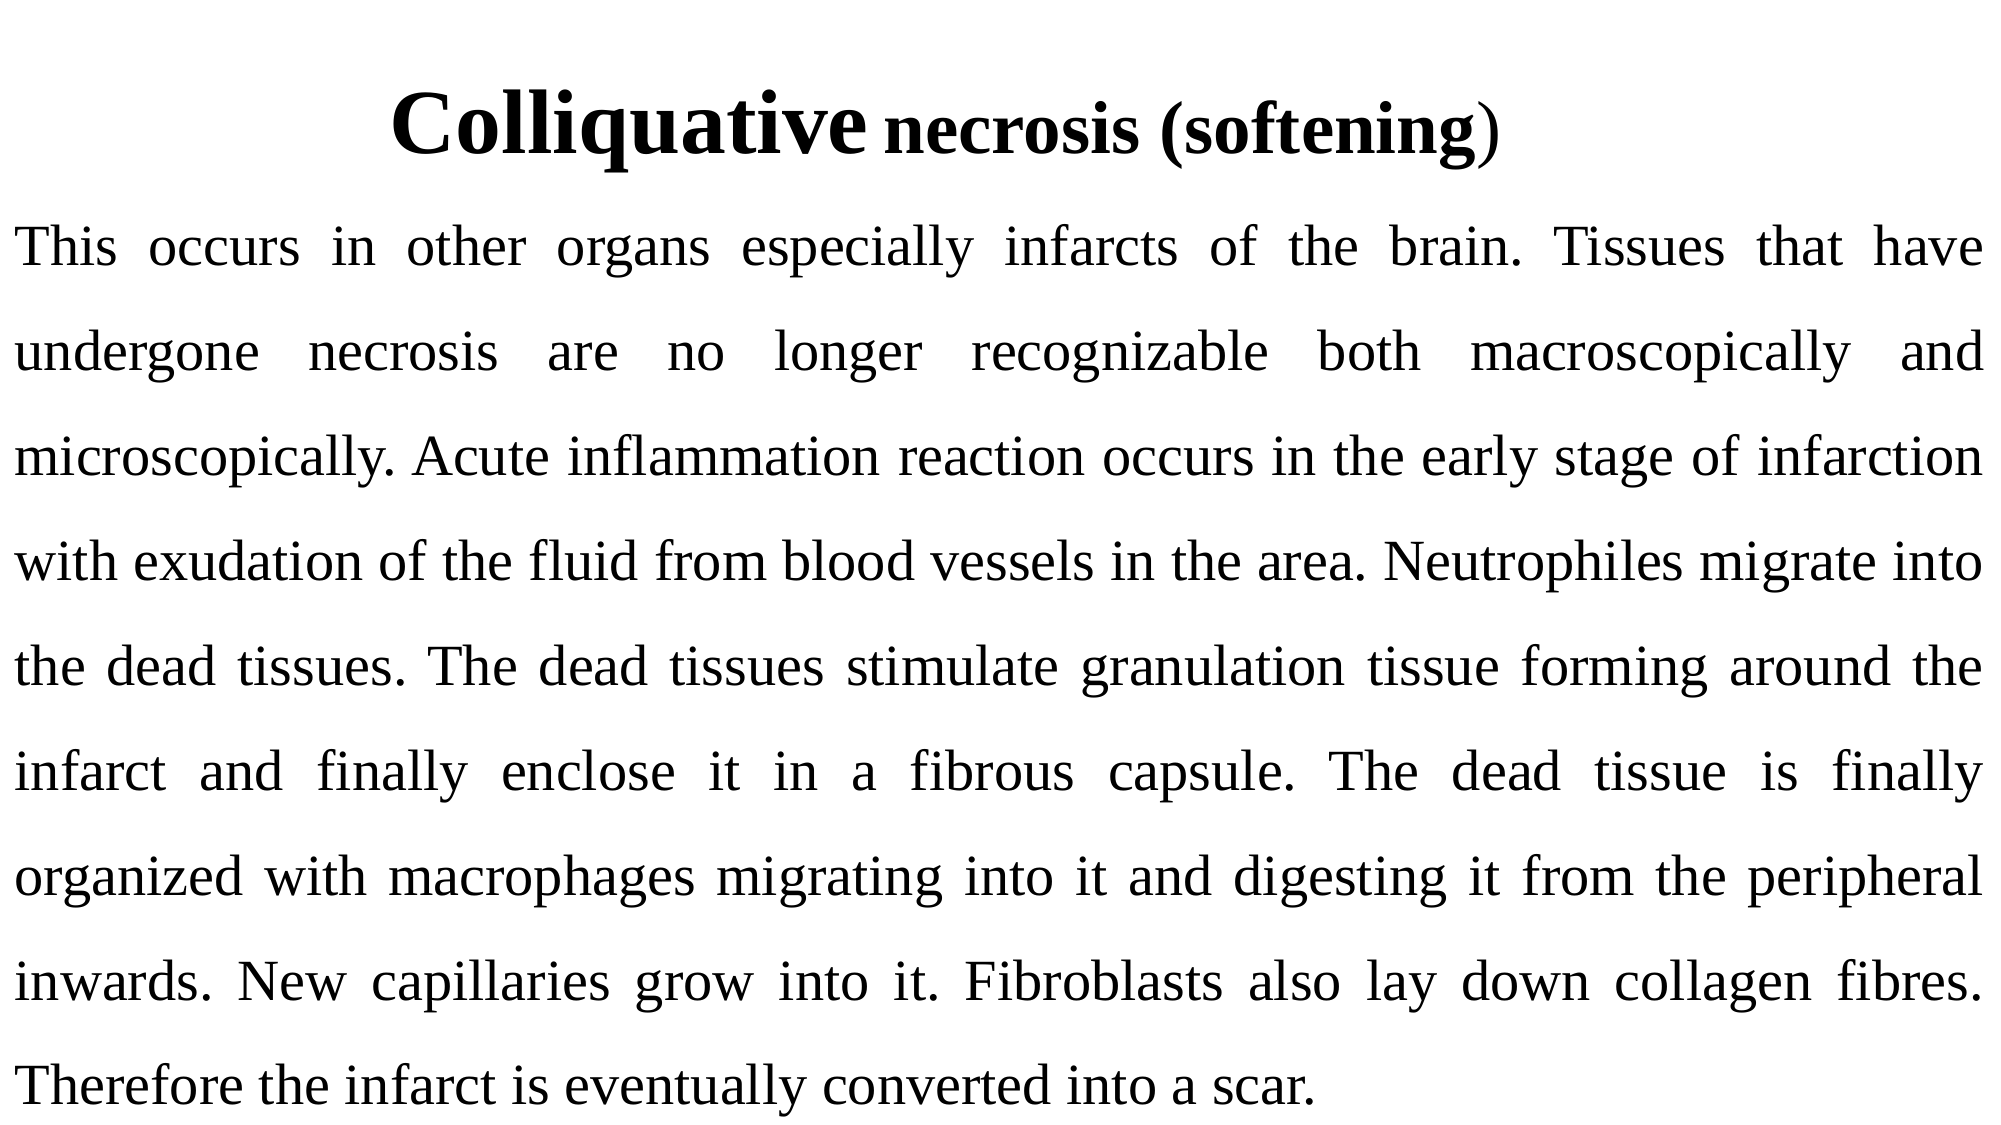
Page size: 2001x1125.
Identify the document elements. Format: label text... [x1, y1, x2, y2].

text_box Colliquative necrosis (softening) This occurs in other organs especially infarcts of the brain. Tissues that have undergone necrosis are no longer recognizable both macroscopically and microscopically. Acute inflammation reaction occurs in the early stage of infarction with exudation of the fluid from blood vessels in the area. Neutrophiles migrate into the dead tissues. The dead tissues stimulate granulation tissue forming around the infarct and finally enclose it in a fibrous capsule. The dead tissue is finally organized with macrophages migrating into it and digesting it from the peripheral inwards. New capillaries grow into it. Fibroblasts also lay down collagen fibres. Therefore the infarct is eventually converted into a scar. [0, 0, 2000, 1125]
